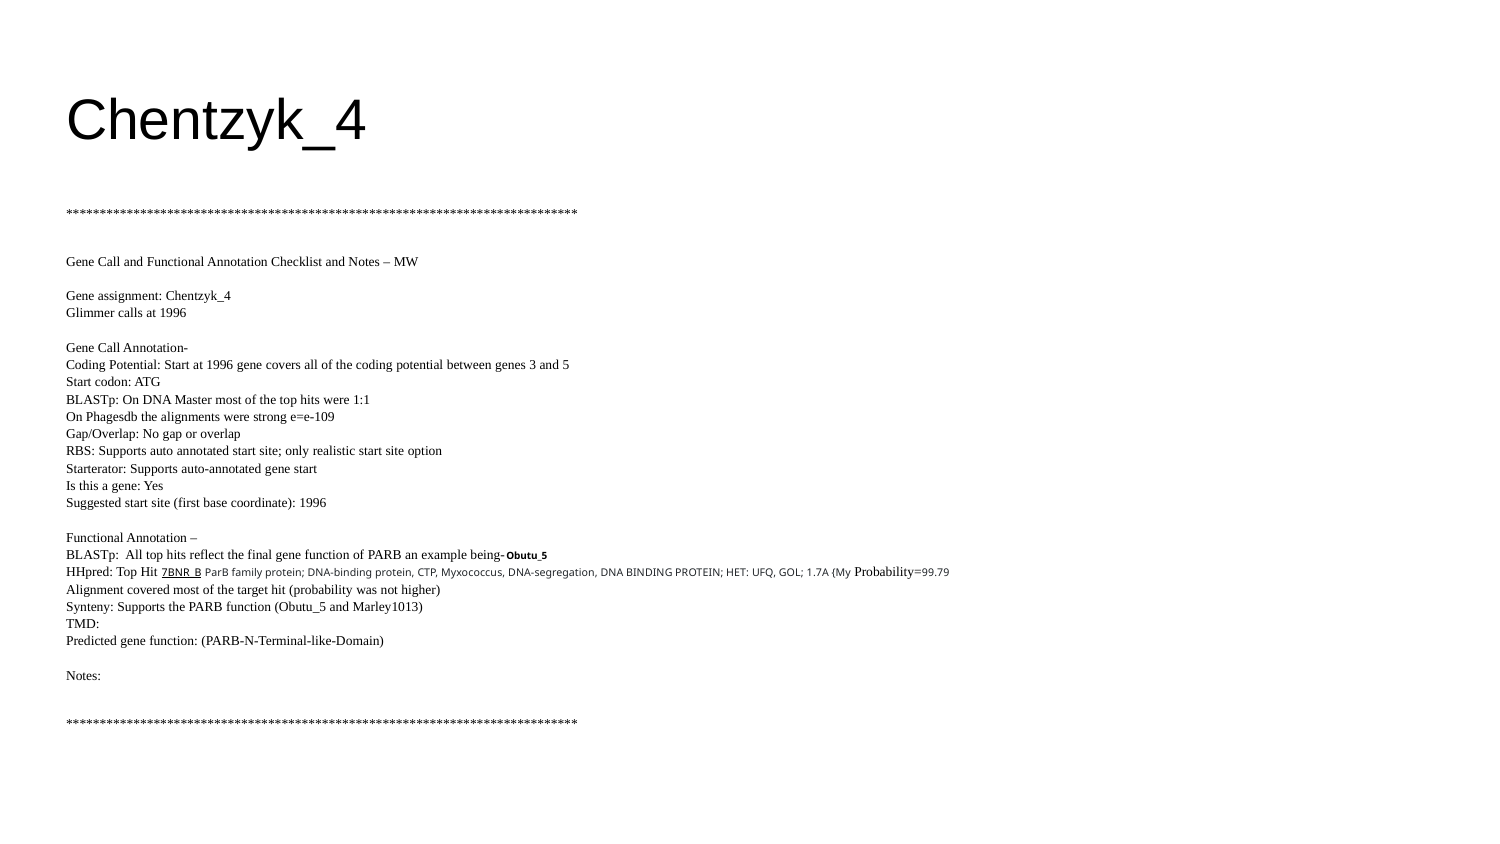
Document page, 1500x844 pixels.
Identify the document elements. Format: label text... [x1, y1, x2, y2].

list **************************************************************************** Gene Call and Functional Annotation Checklist and Notes – MW Gene assignment: Chentzyk_4 Glimmer calls at 1996 Gene Call Annotation- Coding Potential: Start at 1996 gene covers all of the coding potential between genes 3 and 5 Start codon: ATG BLASTp: On DNA Master most of the top hits were 1:1 On Phagesdb the alignments were strong e=e-109 Gap/Overlap: No gap or overlap RBS: Supports auto annotated start site; only realistic start site option Starterator: Supports auto-annotated gene start Is this a gene: Yes Suggested start site (first base coordinate): 1996 Functional Annotation – BLASTp: All top hits reflect the final gene function of PARB an example being-Obutu_5 HHpred: Top Hit 7BNR_B ParB family protein; DNA-binding protein, CTP, Myxococcus, DNA-segregation, DNA BINDING PROTEIN; HET: UFQ, GOL; 1.7A {My Probability=99.79 Alignment covered most of the target hit (probability was not higher) Synteny: Supports the PARB function (Obutu_5 and Marley1013) TMD: Predicted gene function: (PARB-N-Terminal-like-Domain) Notes: **************************************************************************** [51, 189, 1449, 750]
title Chentzyk_4 [51, 72, 1449, 167]
